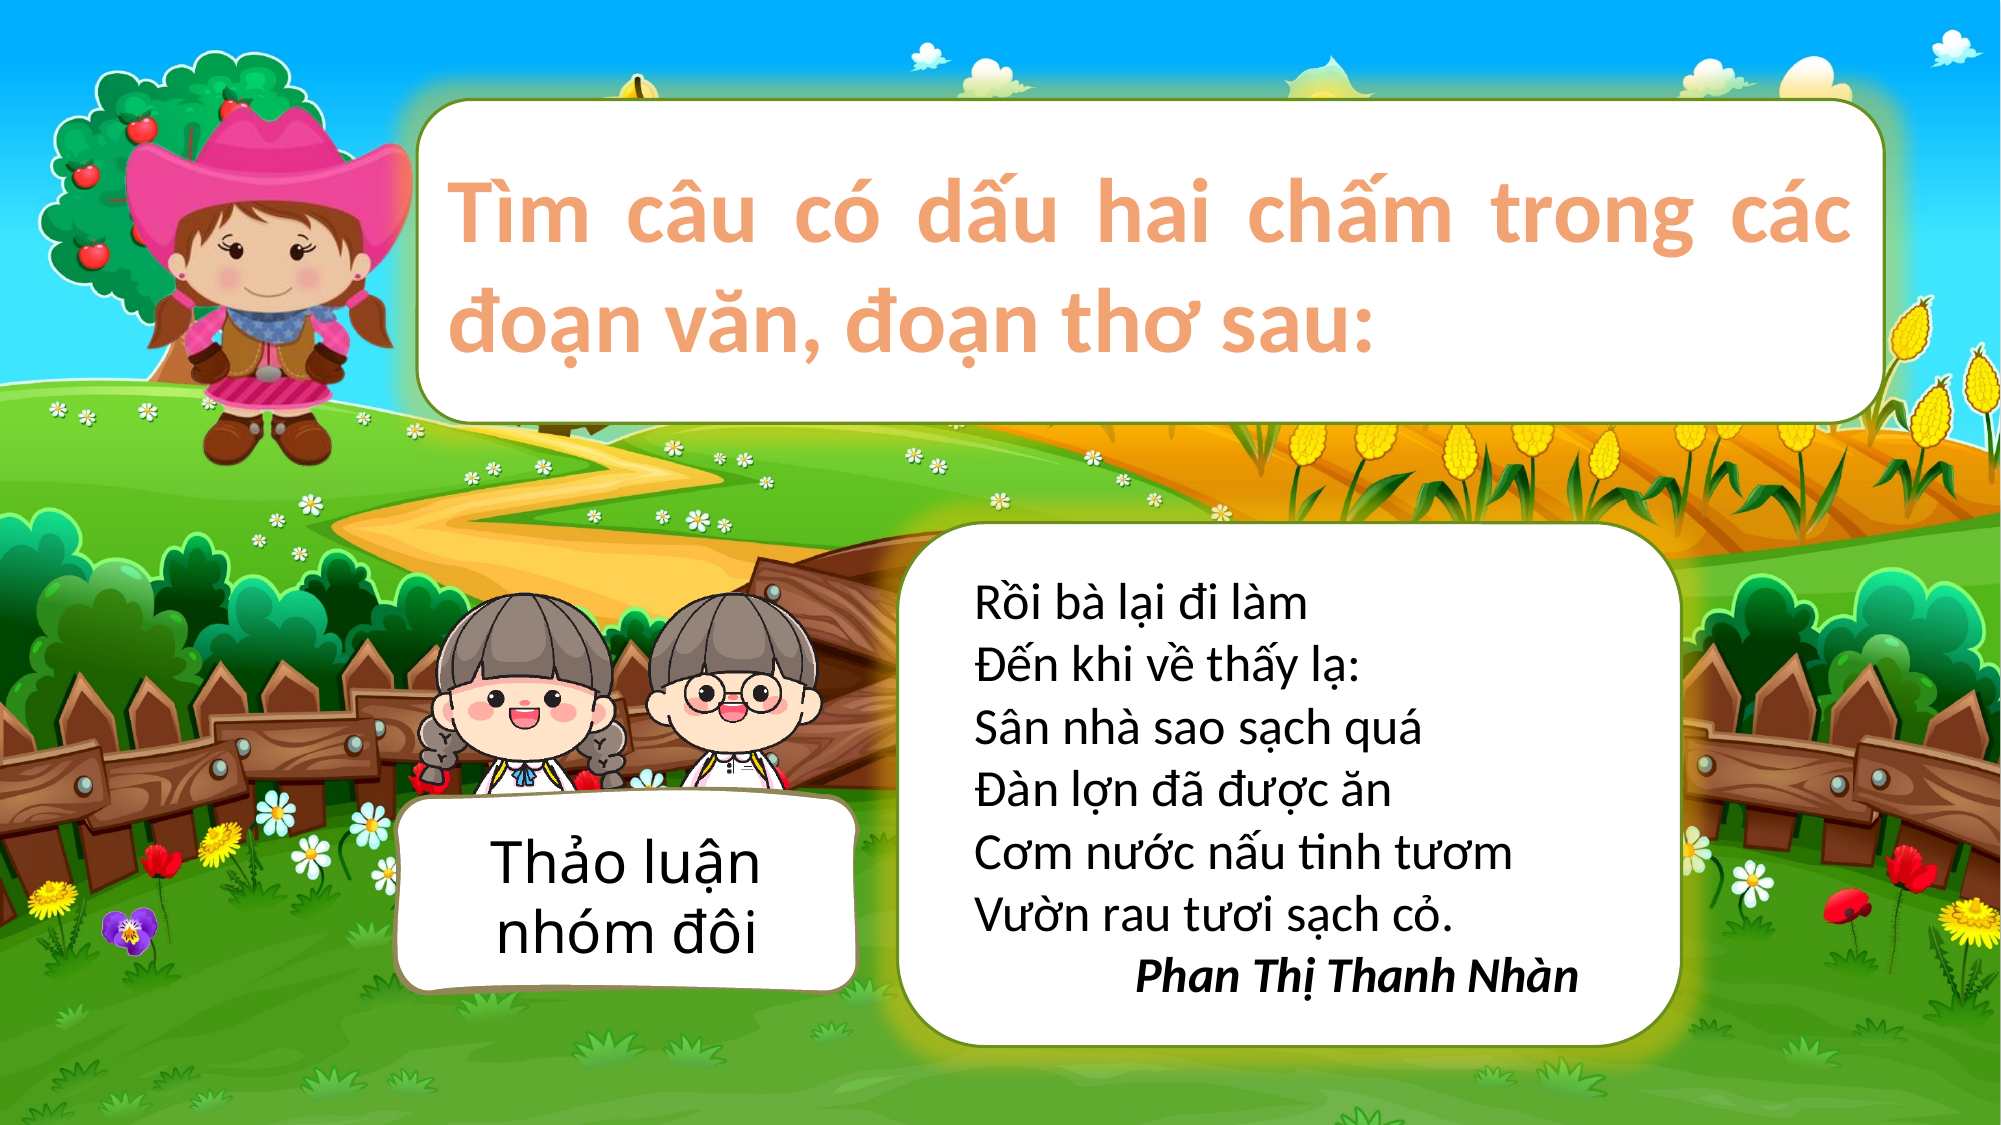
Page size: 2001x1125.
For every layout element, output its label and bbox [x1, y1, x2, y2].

text_box [397, 592, 856, 991]
picture [1933, 30, 1980, 66]
picture [0, 43, 2000, 1125]
